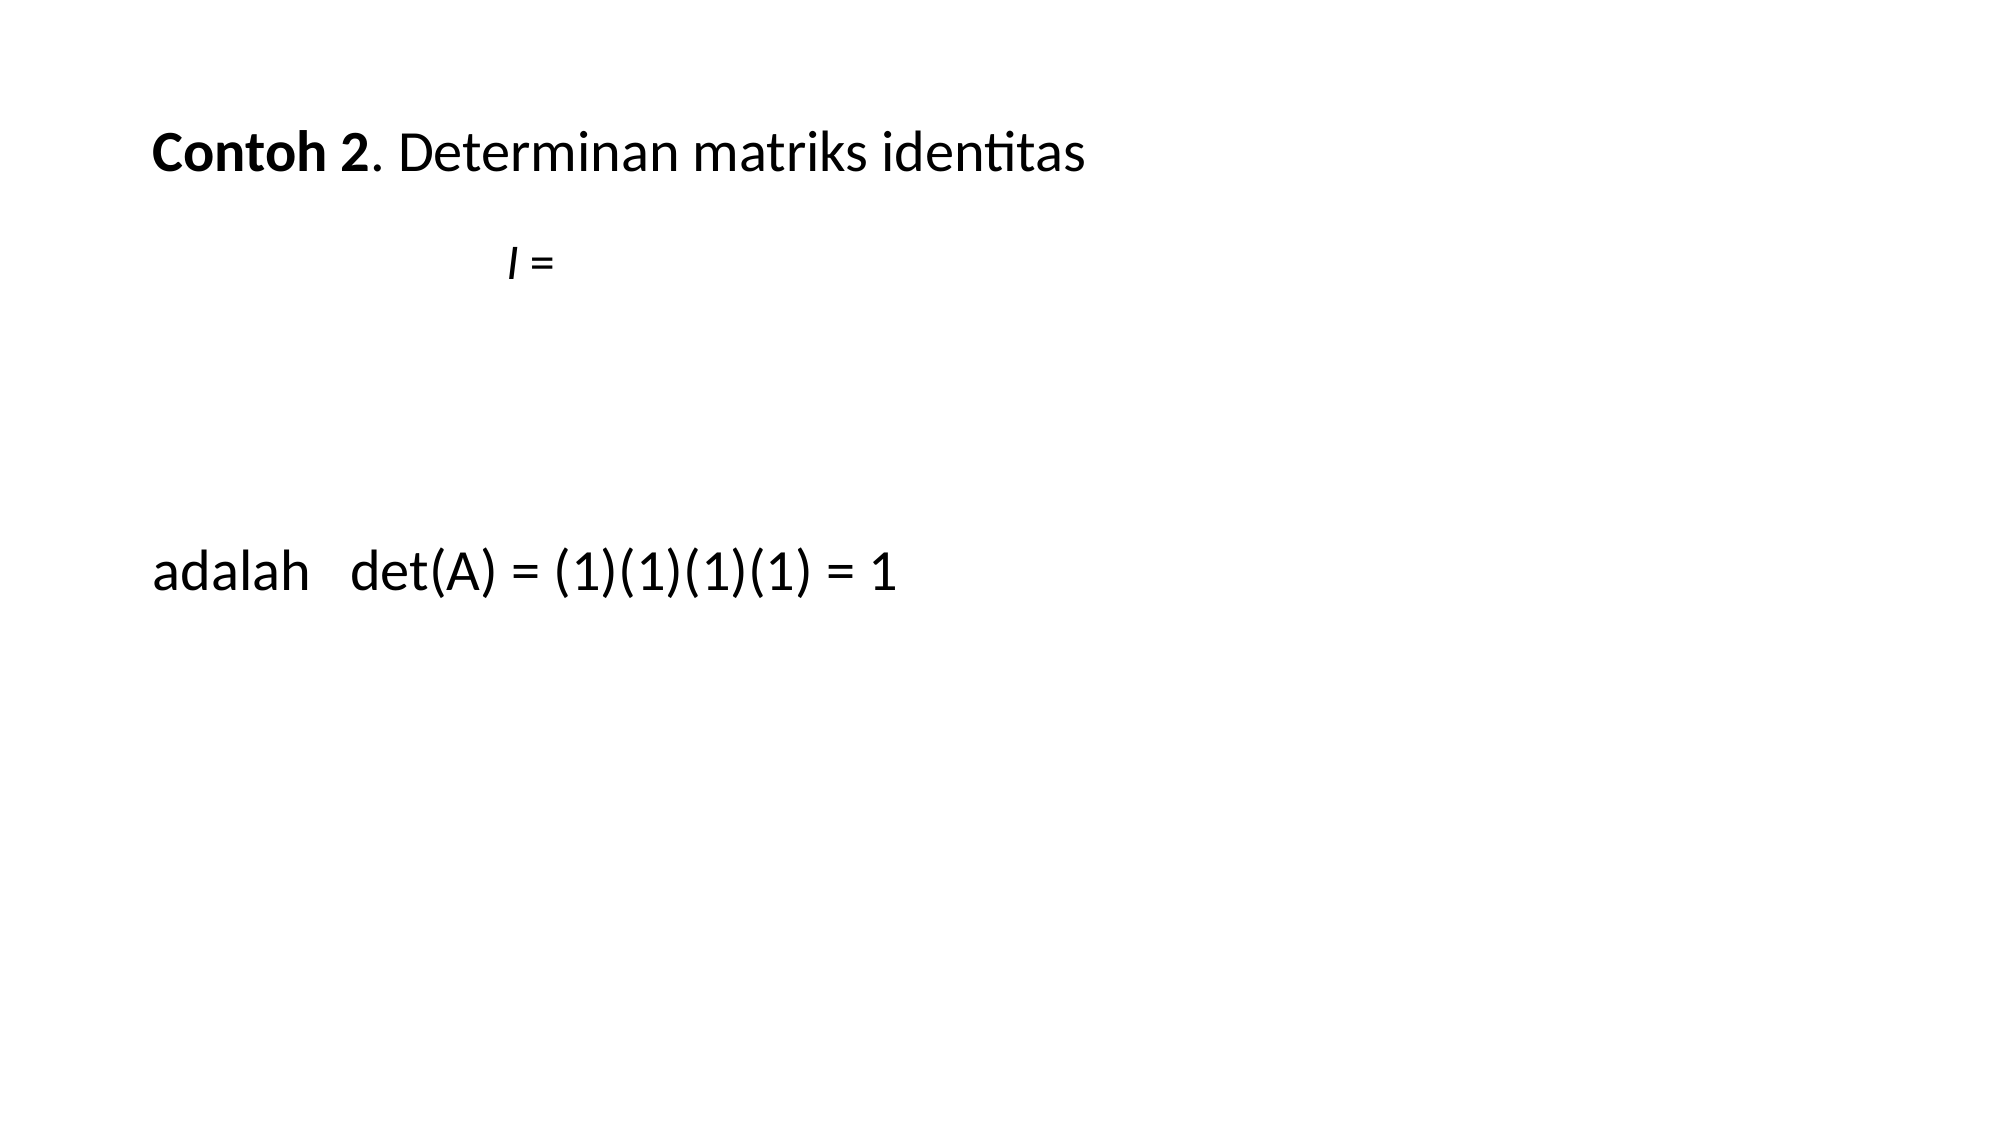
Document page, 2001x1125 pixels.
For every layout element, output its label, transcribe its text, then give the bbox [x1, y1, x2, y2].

list Contoh 2. Determinan matriks identitas adalah det(A) = (1)(1)(1)(1) = 1 [137, 113, 1863, 1014]
